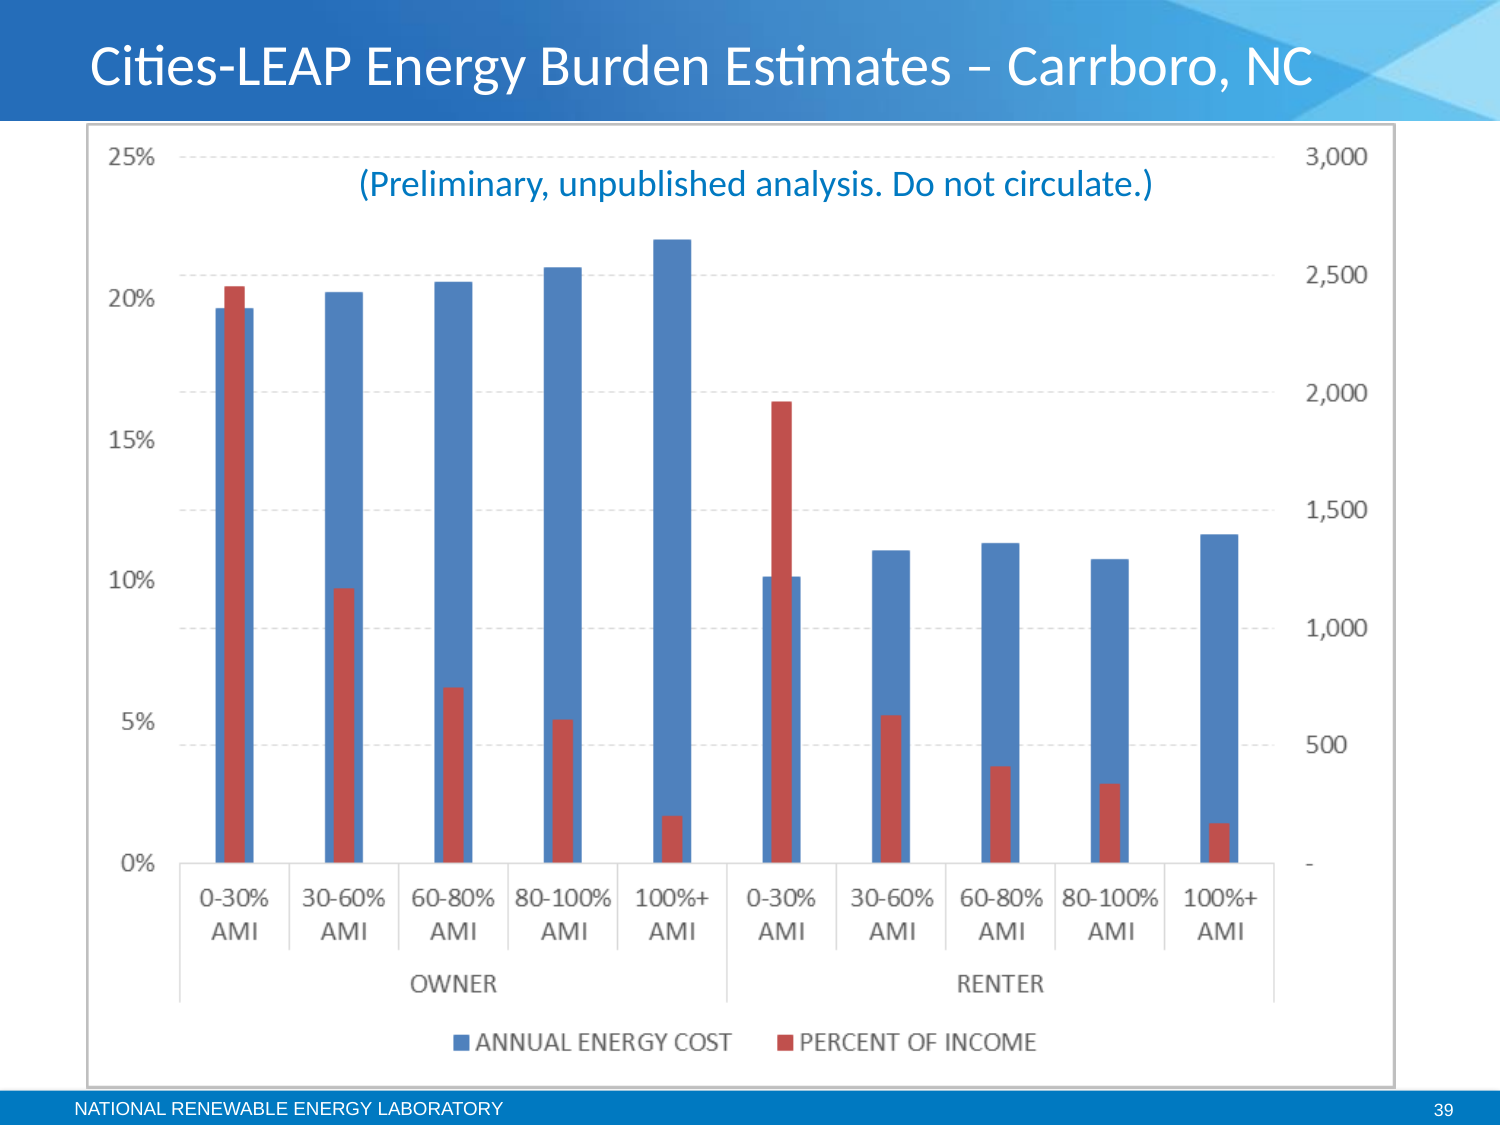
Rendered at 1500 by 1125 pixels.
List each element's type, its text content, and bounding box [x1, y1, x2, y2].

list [85, 123, 1396, 1089]
picture [0, 0, 1500, 121]
title Cities-LEAP Energy Burden Estimates – Carrboro, NC [75, 15, 1425, 109]
